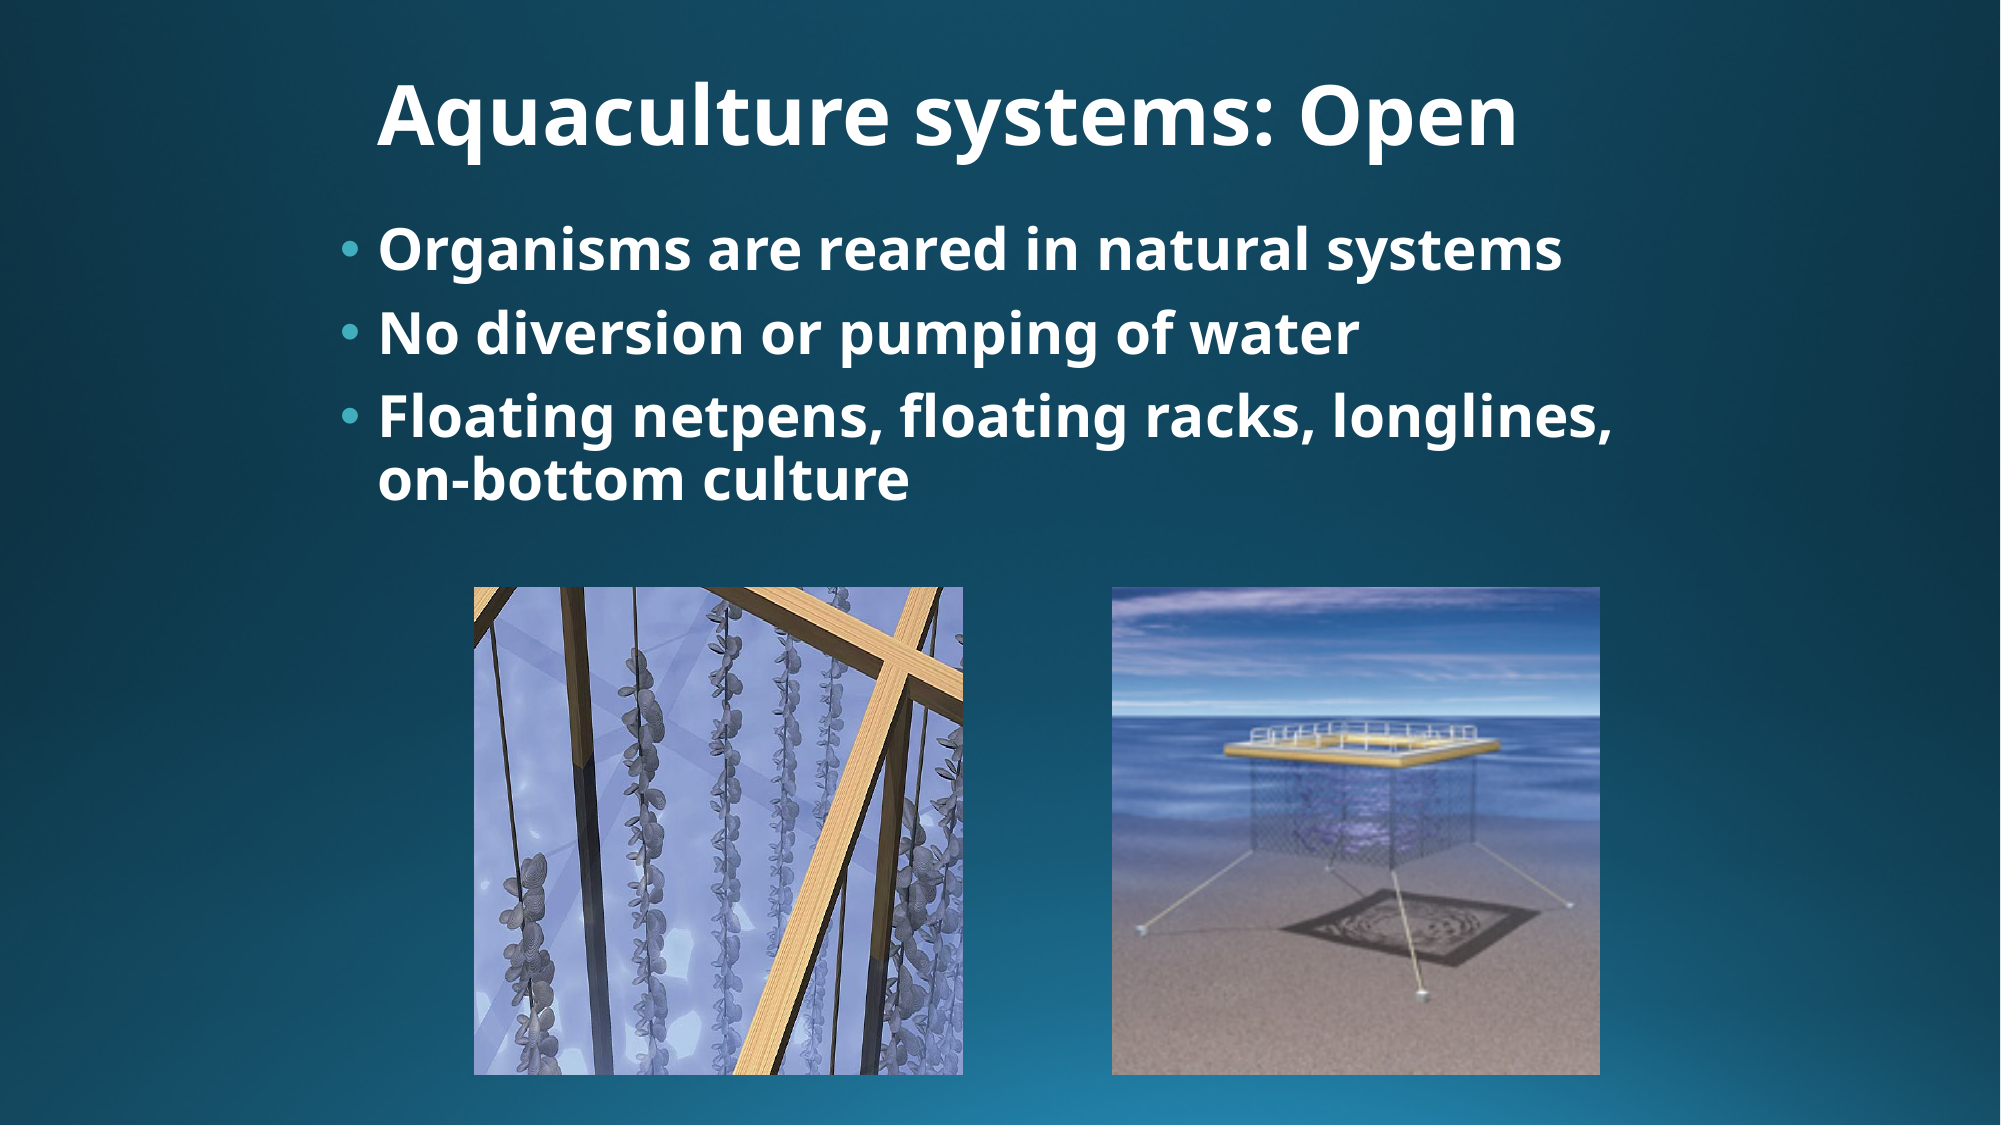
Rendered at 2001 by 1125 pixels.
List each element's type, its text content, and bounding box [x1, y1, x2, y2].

list Organisms are reared in natural systems No diversion or pumping of water Floating netpens, floating racks, longlines, on-bottom culture [324, 212, 1675, 669]
picture [0, 0, 2001, 1125]
title Aquaculture systems: Open [362, 50, 1713, 188]
